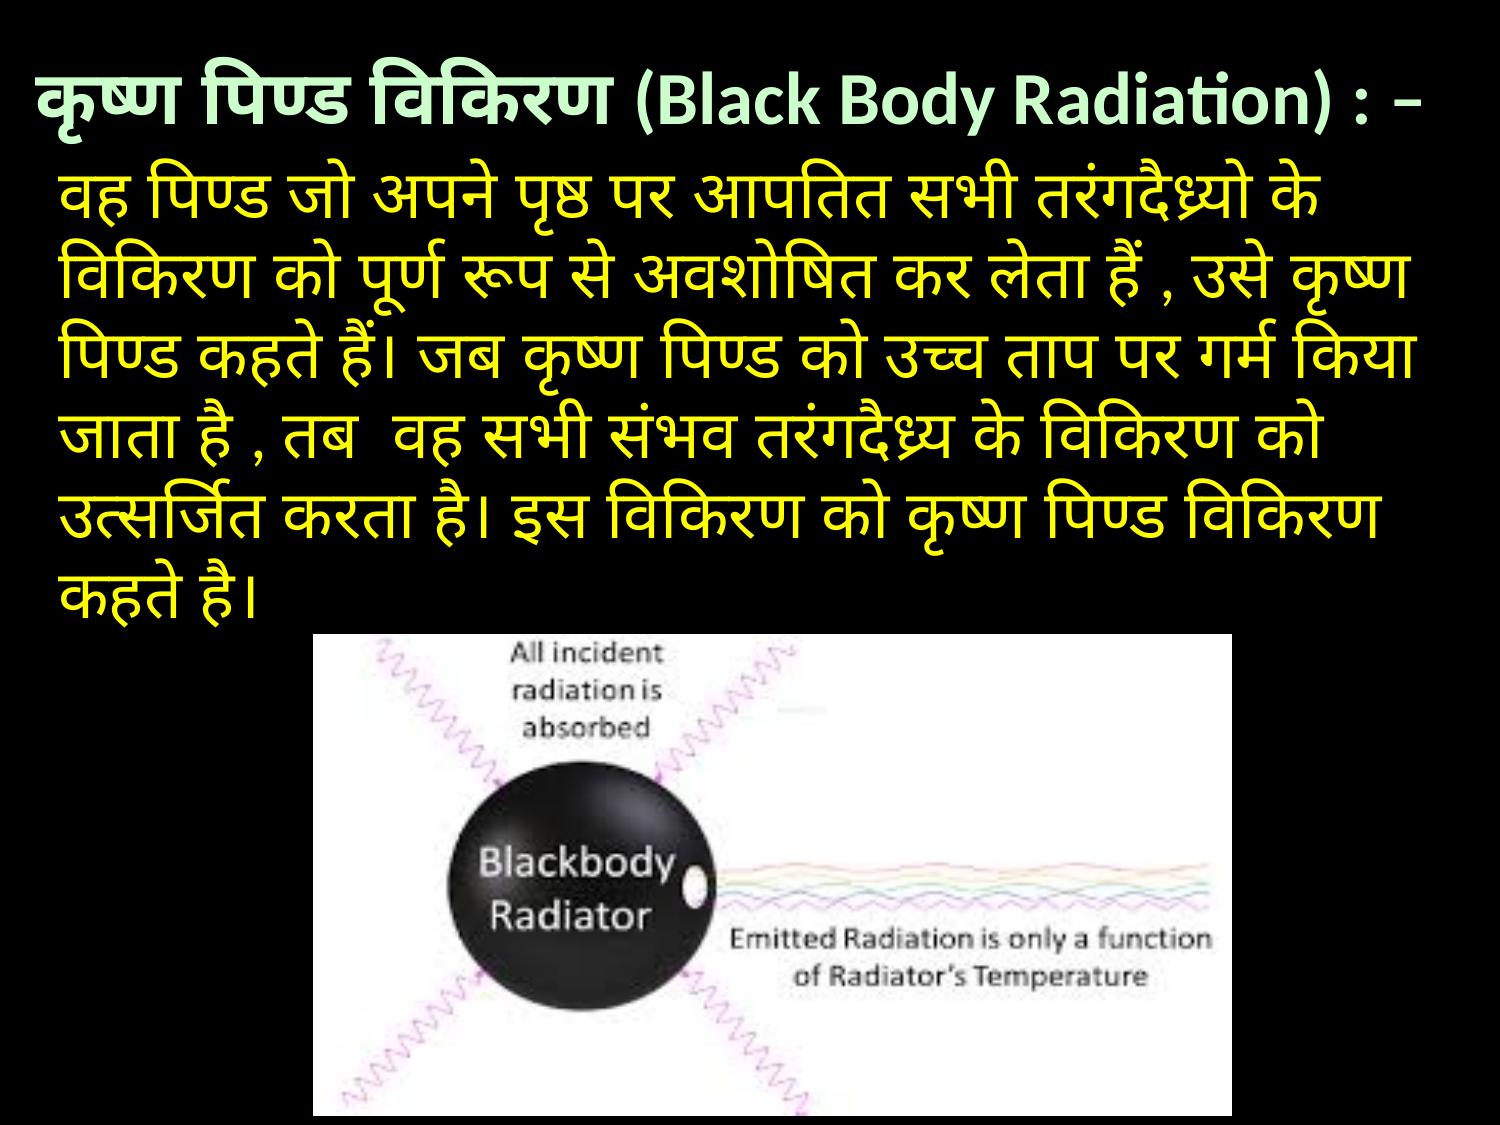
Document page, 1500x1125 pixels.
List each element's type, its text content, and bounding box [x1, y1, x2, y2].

picture [313, 634, 1232, 1116]
text_box कृष्ण पिण्ड विकिरण (Black Body Radiation) : – [20, 42, 1500, 148]
text_box वह पिण्ड जो अपने पृष्ठ पर आपतित सभी तरंगदैध्र्यो के विकिरण को पूर्ण रूप से अवशोषित कर लेता हैं , उसे कृष्ण पिण्ड कहते हैं। जब कृष्ण पिण्ड को उच्च ताप पर गर्म किया जाता है , तब वह सभी संभव तरंगदैध्र्य के विकिरण को उत्सर्जित करता है। इस विकिरण को कृष्ण पिण्ड विकिरण कहते है। [43, 144, 1477, 640]
